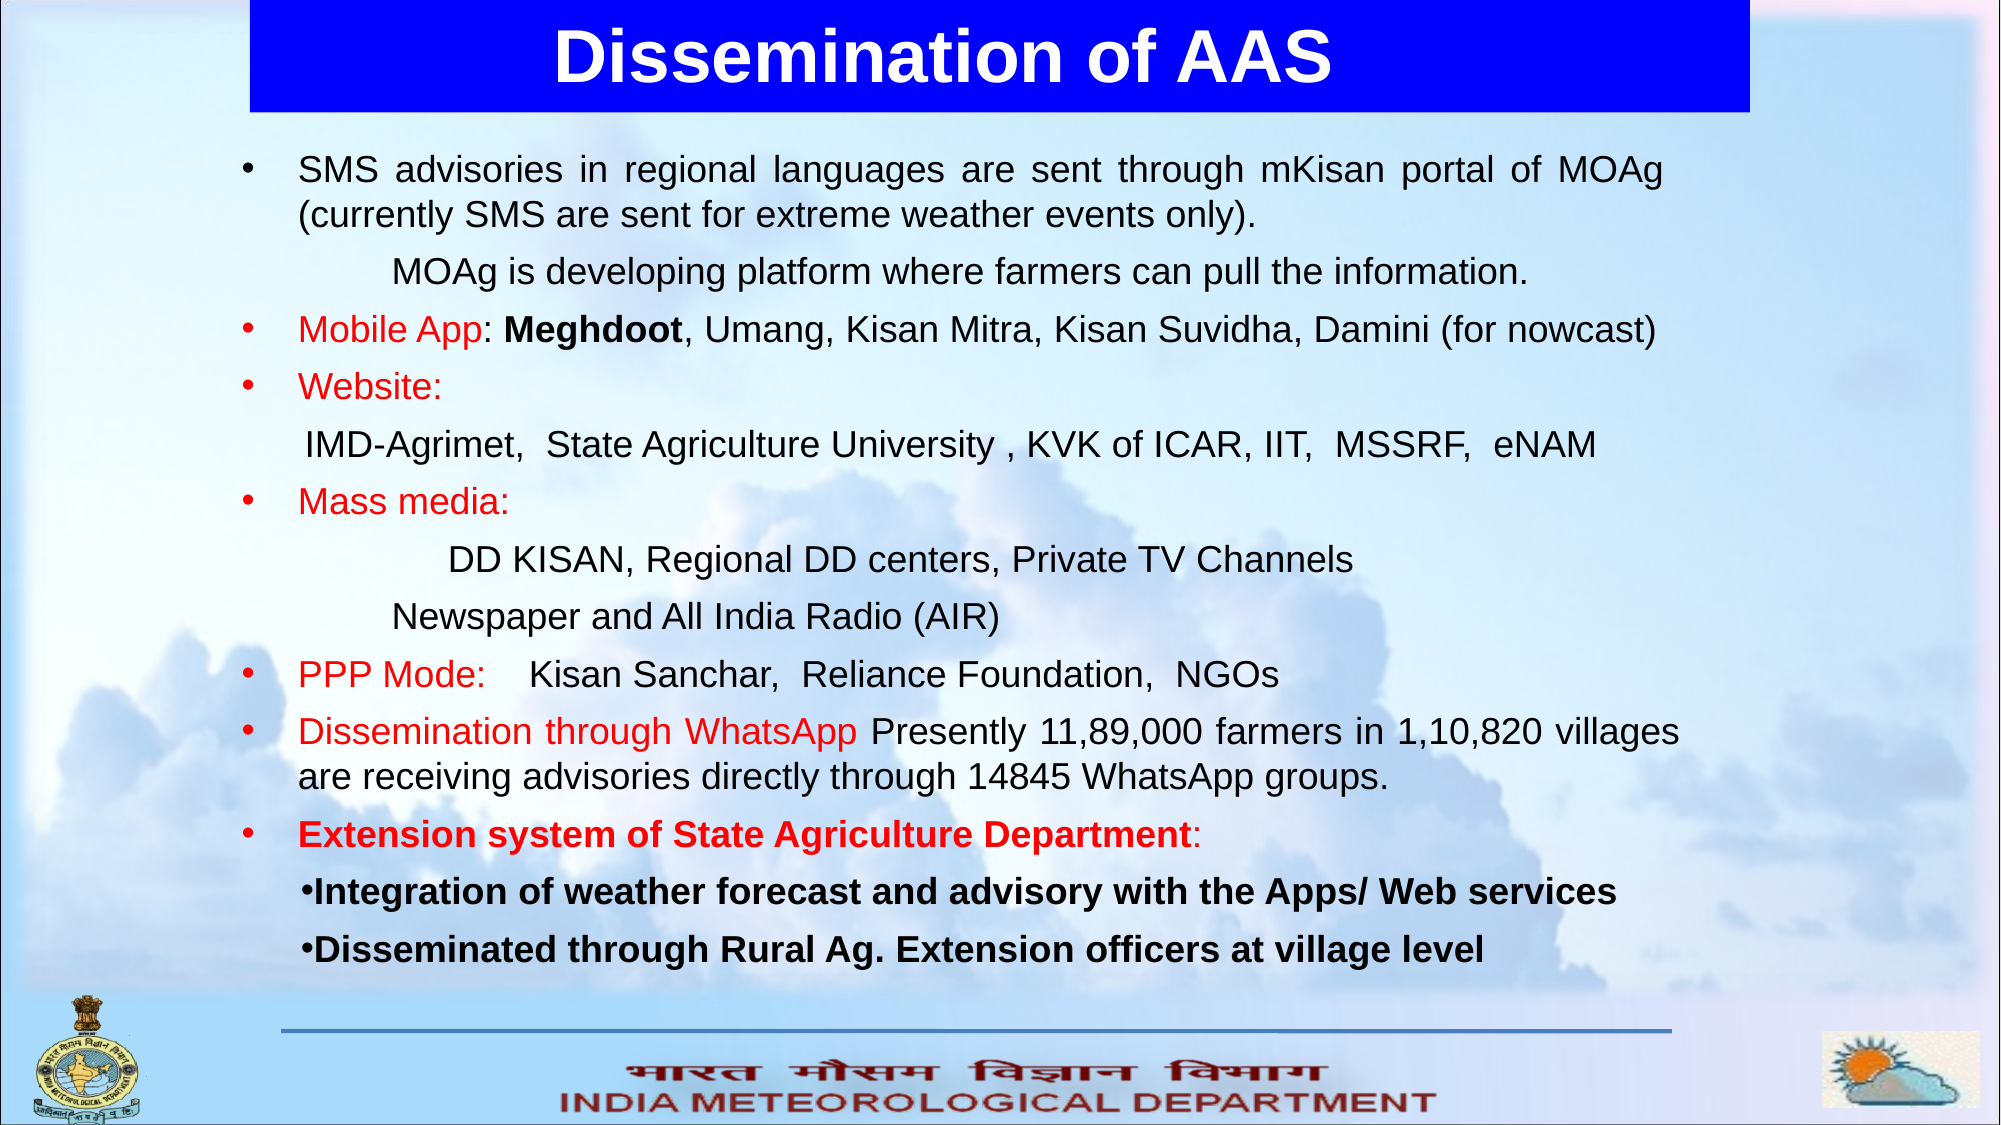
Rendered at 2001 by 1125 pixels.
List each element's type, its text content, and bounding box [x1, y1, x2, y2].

picture [0, 0, 2001, 1125]
title Dissemination of AAS [249, 0, 1750, 113]
list SMS advisories in regional languages are sent through mKisan portal of MOAg (currently SMS are sent for extreme weather events only). MOAg is developing platform where farmers can pull the information. Mobile App: Meghdoot, Umang, Kisan Mitra, Kisan Suvidha, Damini (for nowcast) Website: IMD-Agrimet, State Agriculture University , KVK of ICAR, IIT, MSSRF, eNAM Mass media: DD KISAN, Regional DD centers, Private TV Channels Newspaper and All India Radio (AIR) PPP Mode: Kisan Sanchar, Reliance Foundation, NGOs Dissemination through WhatsApp Presently 11,89,000 farmers in 1,10,820 villages are receiving advisories directly through 14845 WhatsApp groups. Extension system of State Agriculture Department: Integration of weather forecast and advisory with the Apps/ Web services Disseminated through Rural Ag. Extension officers at village level [226, 137, 1695, 1024]
